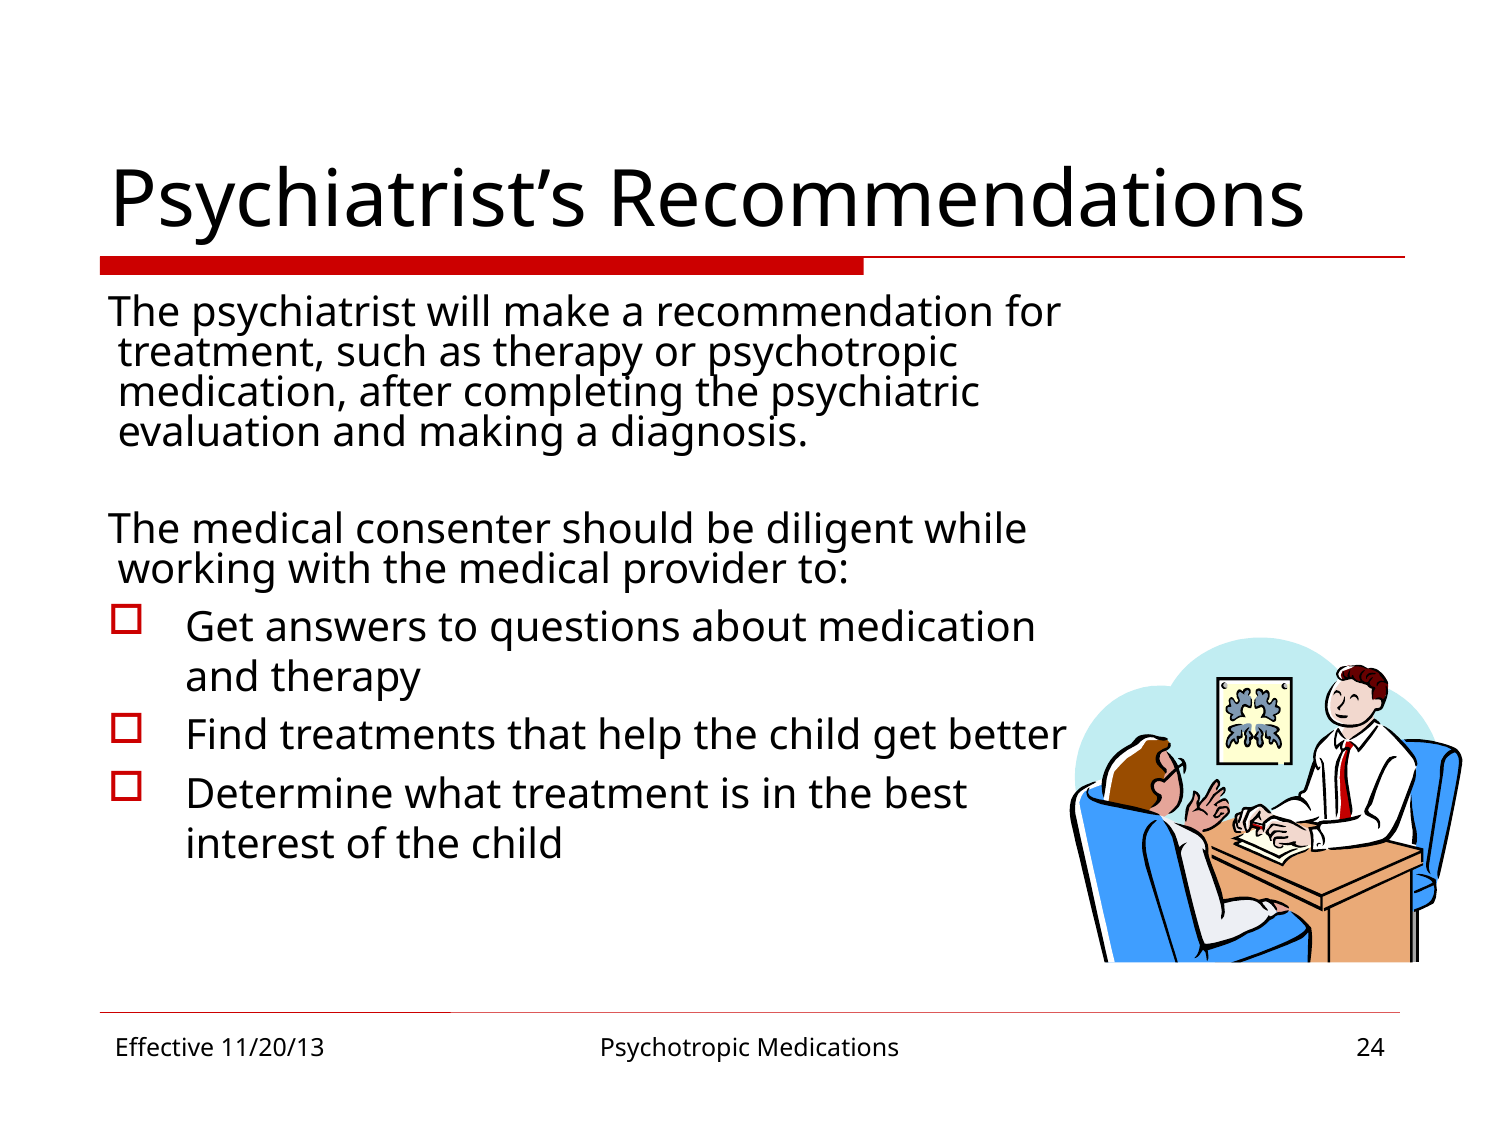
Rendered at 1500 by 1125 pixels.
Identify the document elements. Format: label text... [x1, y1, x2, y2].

title Psychiatrist’s Recommendations [94, 50, 1407, 250]
list The psychiatrist will make a recommendation for treatment, such as therapy or psychotropic medication, after completing the psychiatric evaluation and making a diagnosis. The medical consenter should be diligent while working with the medical provider to: Get answers to questions about medication and therapy Find treatments that help the child get better Determine what treatment is in the best interest of the child [92, 287, 1113, 1038]
slide_number 24 [1074, 1024, 1400, 1103]
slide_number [99, 1024, 425, 1103]
footer Psychotropic Medications [512, 1024, 988, 1103]
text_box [1068, 637, 1463, 963]
